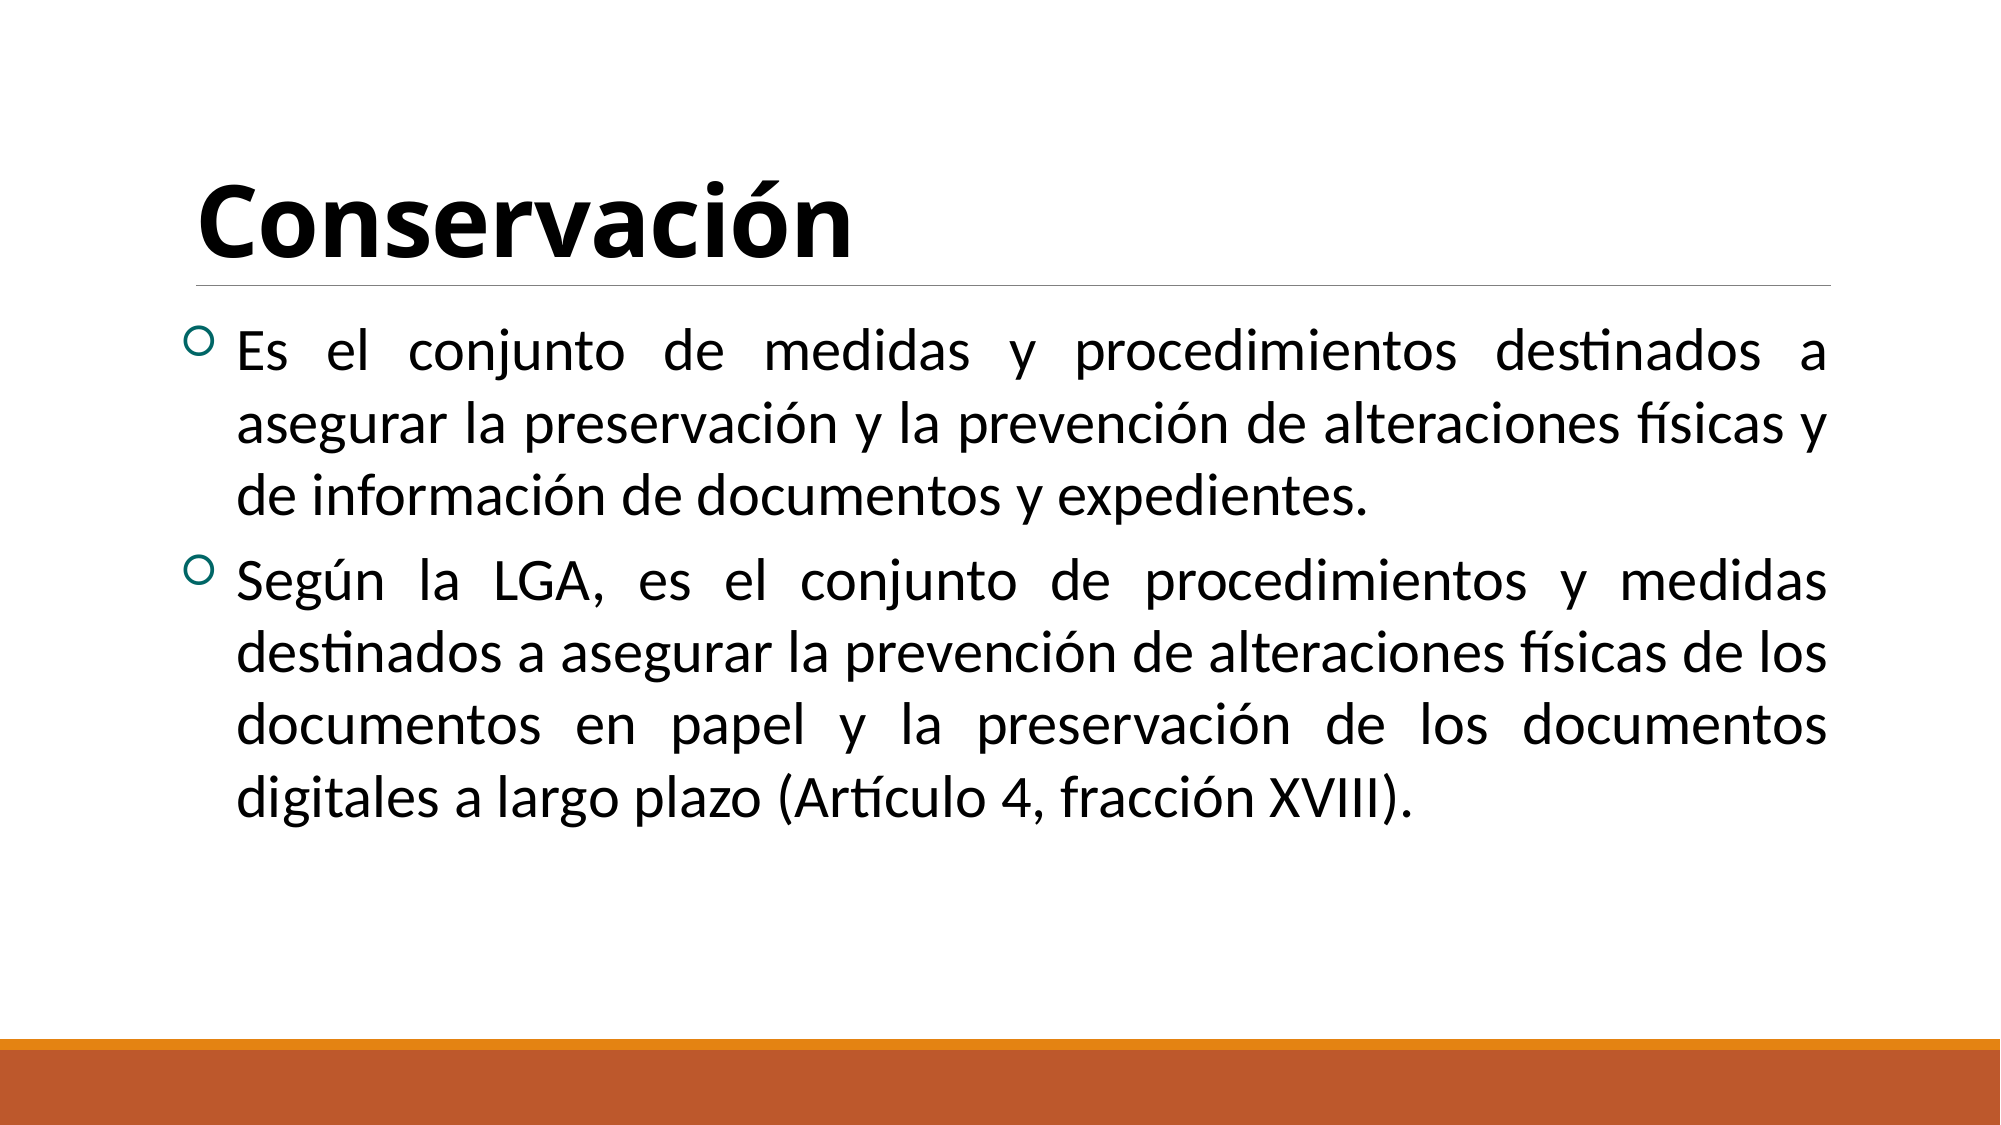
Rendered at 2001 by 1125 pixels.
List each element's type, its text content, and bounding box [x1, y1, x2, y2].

title Conservación [180, 47, 1830, 285]
list Es el conjunto de medidas y procedimientos destinados a asegurar la preservación y la prevención de alteraciones físicas y de información de documentos y expedientes. Según la LGA, es el conjunto de procedimientos y medidas destinados a asegurar la prevención de alteraciones físicas de los documentos en papel y la preservación de los documentos digitales a largo plazo (Artículo 4, fracción XVIII). [180, 302, 1830, 963]
